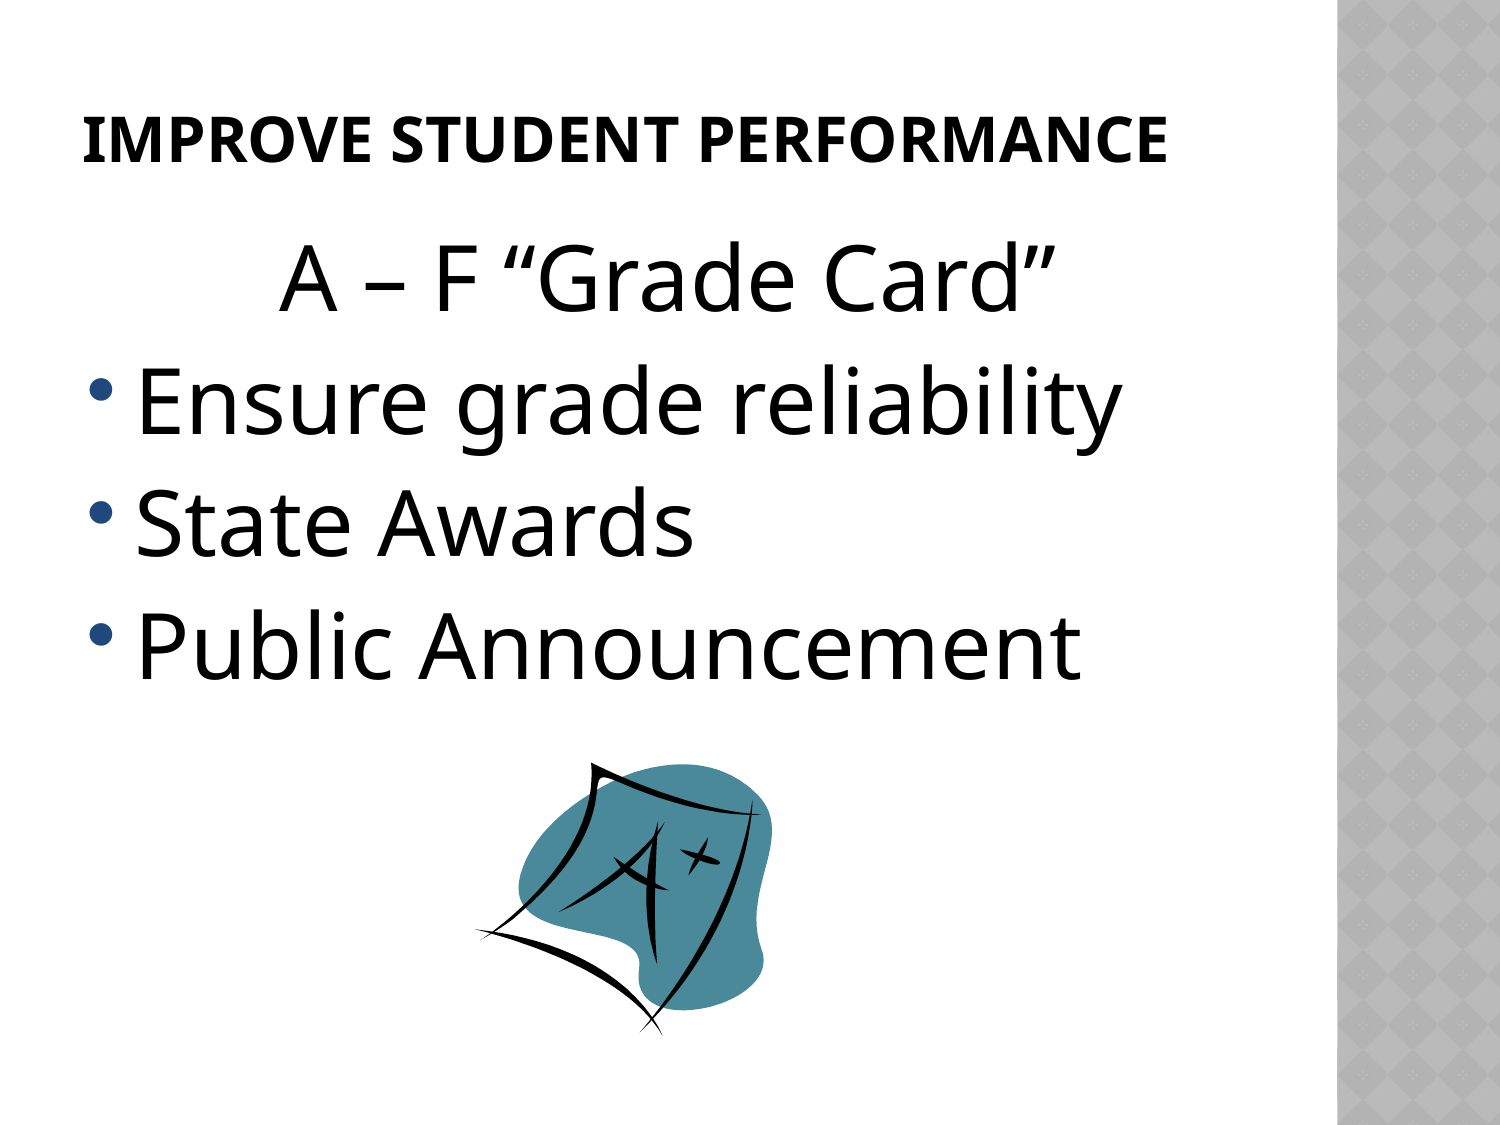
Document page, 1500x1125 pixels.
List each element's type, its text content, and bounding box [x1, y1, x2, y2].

title Improve Student Performance [75, 52, 1263, 175]
list A – F “Grade Card” Ensure grade reliability State Awards Public Announcement [75, 212, 1263, 1059]
picture [474, 762, 773, 1037]
